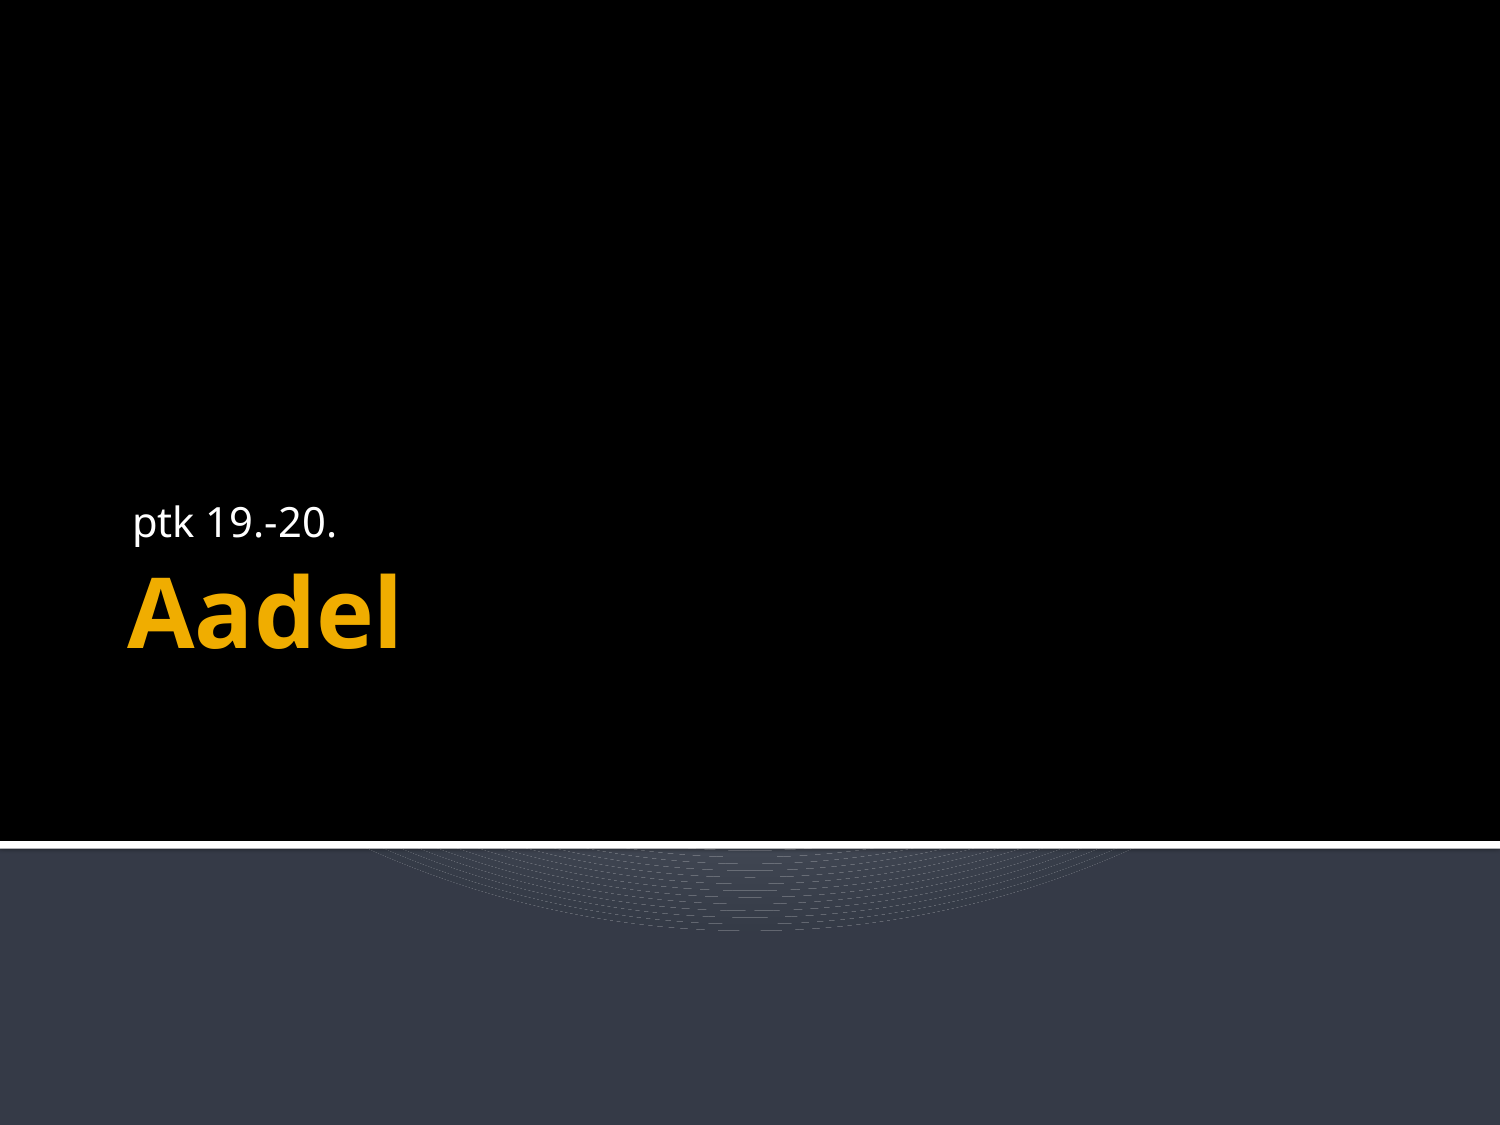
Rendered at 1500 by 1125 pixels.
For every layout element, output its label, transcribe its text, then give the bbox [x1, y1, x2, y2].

subtitle ptk 19.-20. [112, 299, 1438, 546]
title Aadel [112, 550, 1438, 825]
